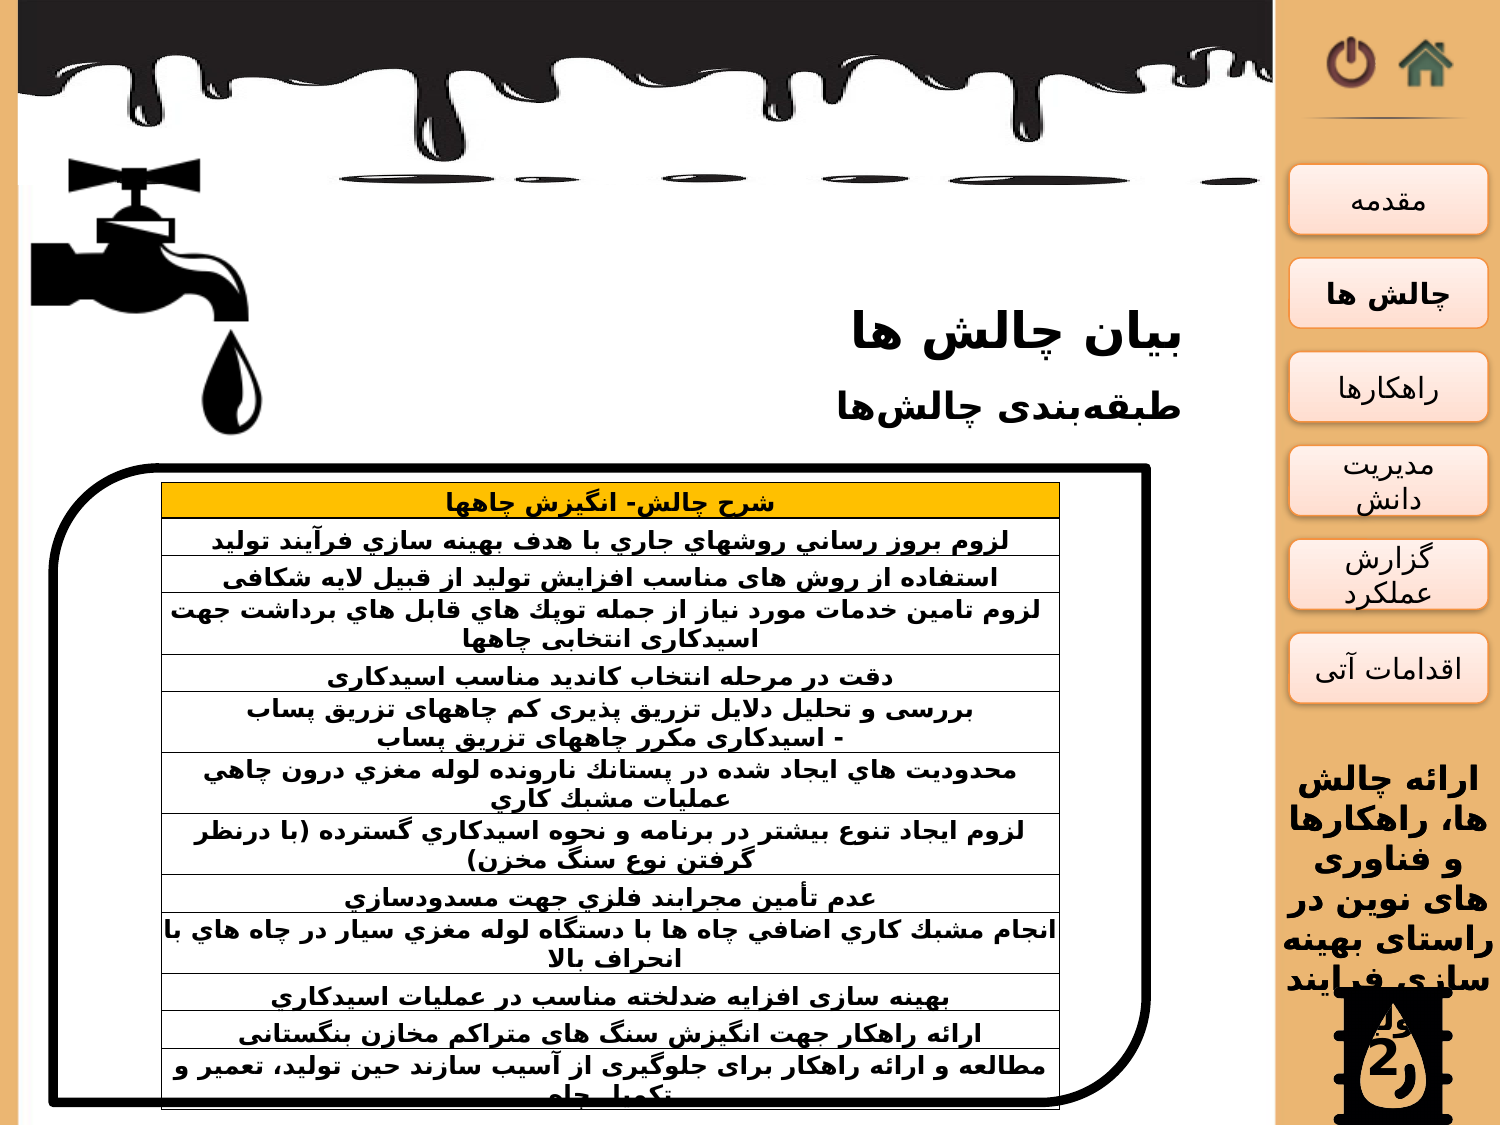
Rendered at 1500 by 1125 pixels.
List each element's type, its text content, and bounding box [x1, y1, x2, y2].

table_cell استفاده از روش های مناسب افزایش تولید از قبیل لایه شکافی [162, 556, 1059, 592]
table_cell لزوم ايجاد تنوع بيشتر در برنامه و نحوه اسيدكاري گسترده (با درنظر گرفتن نوع سنگ مخزن) [162, 814, 1059, 874]
table_cell ارائه راهکار جهت انگیزش سنگ های متراکم مخازن بنگستانی [162, 1011, 1059, 1048]
table_cell انجام مشبك كاري اضافي چاه ها با دستگاه لوله مغزي سيار در چاه هاي با انحراف بالا [162, 913, 1059, 973]
text_box چالش ها [1288, 257, 1490, 329]
table_cell مطالعه و ارائه راهکار برای جلوگیری از آسیب سازند حین تولید، تعمیر و تکمیل چاه [162, 1049, 1059, 1109]
text_box مقدمه [1288, 163, 1490, 236]
table_cell بررسی و تحلیل دلایل تزریق پذیری کم چاههای تزریق پساب - اسیدکاری مکرر چاههای تزریق پساب [162, 692, 1059, 752]
text_box اقدامات آتی [1288, 632, 1490, 704]
text_box طبقه‌بندی چالش‌ها‌ [821, 374, 1198, 435]
table_cell لزوم تامين خدمات مورد نياز از جمله توپك هاي قابل هاي برداشت جهت اسیدکاری انتخابی چاهها [162, 593, 1059, 654]
table_cell محدوديت هاي ايجاد شده در پستانك نارونده لوله مغزي درون چاهي عمليات مشبك كاري [162, 753, 1059, 813]
table_cell دقت در مرحله انتخاب کاندید مناسب اسیدکاری [162, 655, 1059, 691]
text_box ارائه چالش ها، راهکارها و فناوری های نوین در راستای بهینه سازی فرایند تولید [1265, 749, 1500, 1045]
table_cell لزوم بروز رساني روشهاي جاري با هدف بهينه سازي فرآيند توليد [162, 519, 1059, 555]
table_cell عدم تأمين مجرابند فلزي جهت مسدودسازي [162, 875, 1059, 912]
table_header شرح چالش- انگیزش چاهها [162, 483, 1059, 517]
picture [0, 0, 1500, 1125]
text_box [50, 465, 1149, 1105]
text_box بیان چالش ها [316, 290, 1199, 426]
text_box مدیریت دانش [1288, 444, 1490, 517]
table_cell بهینه سازی افزايه ضدلخته مناسب در عمليات اسيدكاري [162, 974, 1059, 1010]
text_box راهکارها [1288, 350, 1490, 423]
text_box گزارش عملکرد [1288, 538, 1490, 611]
